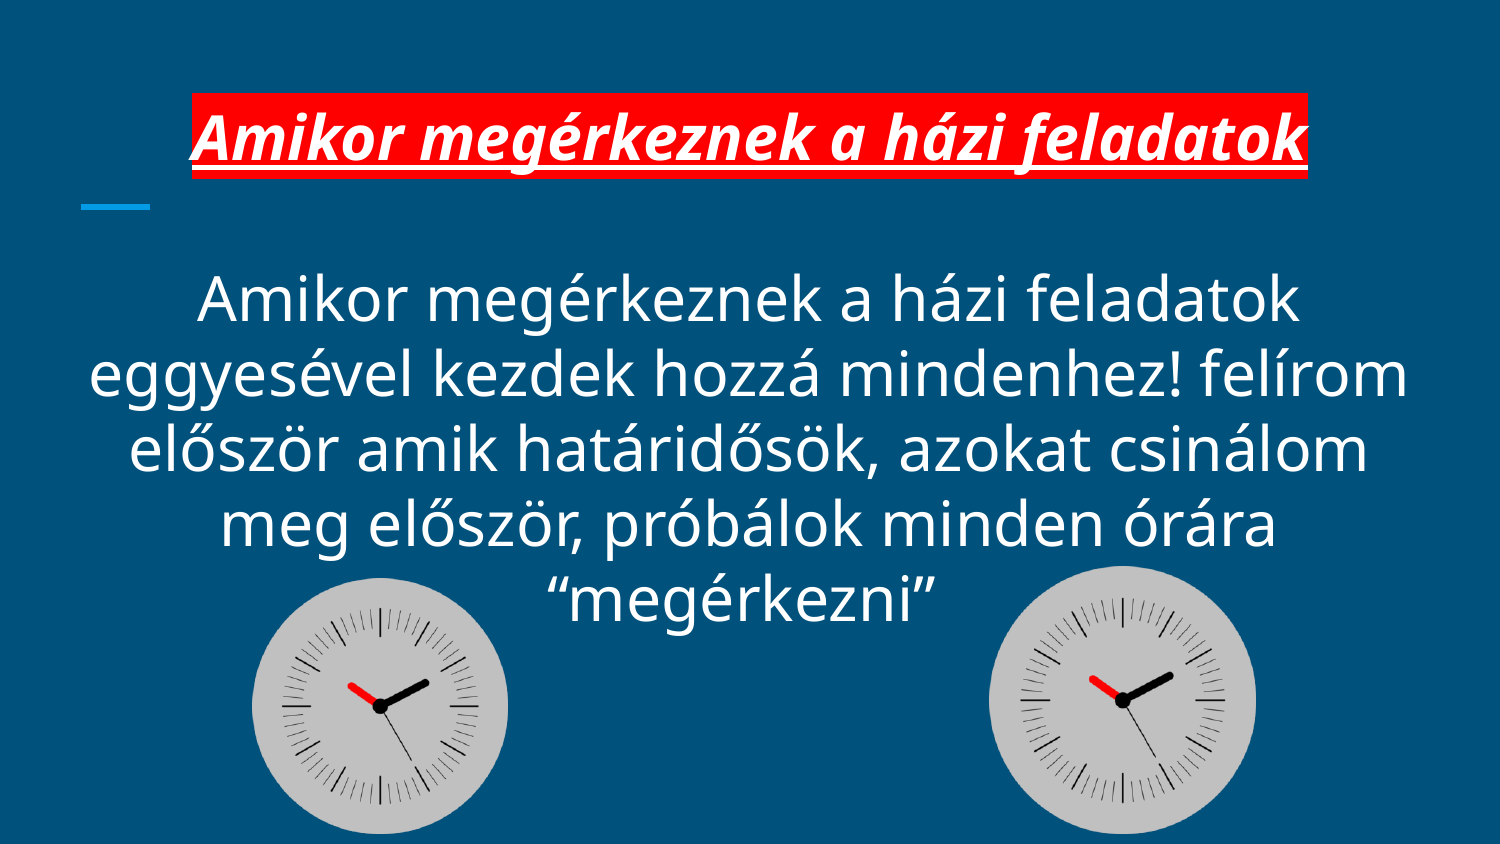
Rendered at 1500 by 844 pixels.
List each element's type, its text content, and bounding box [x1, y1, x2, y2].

list Amikor megérkeznek a házi feladatok eggyesével kezdek hozzá mindenhez! felírom először amik határidősök, azokat csinálom meg először, próbálok minden órára “megérkezni” [63, 244, 1437, 750]
picture [990, 567, 1255, 833]
picture [253, 579, 507, 833]
title Amikor megérkeznek a házi feladatok [63, 75, 1437, 188]
